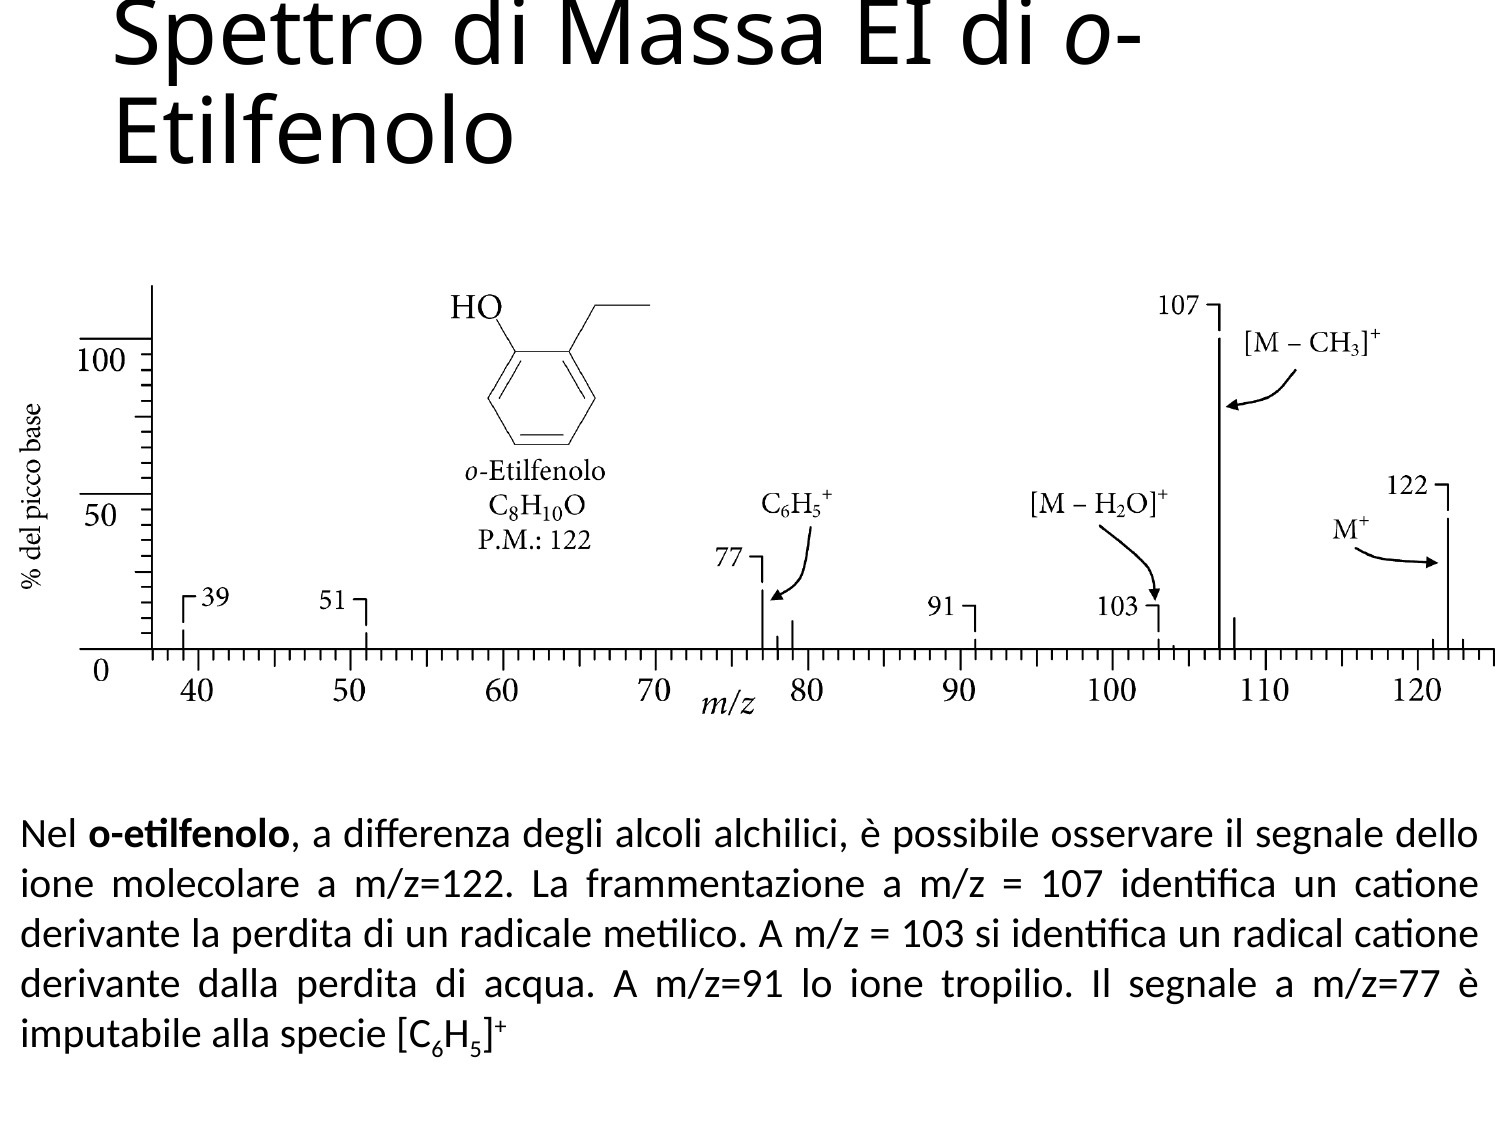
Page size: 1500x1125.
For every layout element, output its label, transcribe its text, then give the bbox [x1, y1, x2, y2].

text_box Nel o-etilfenolo, a differenza degli alcoli alchilici, è possibile osservare il segnale dello ione molecolare a m/z=122. La frammentazione a m/z = 107 identifica un catione derivante la perdita di un radicale metilico. A m/z = 103 si identifica un radical catione derivante dalla perdita di acqua. A m/z=91 lo ione tropilio. Il segnale a m/z=77 è imputabile alla specie [C6H5]+ [5, 797, 1495, 1120]
title Spettro di Massa EI di o-Etilfenolo [96, 0, 1425, 168]
picture [15, 285, 1495, 726]
